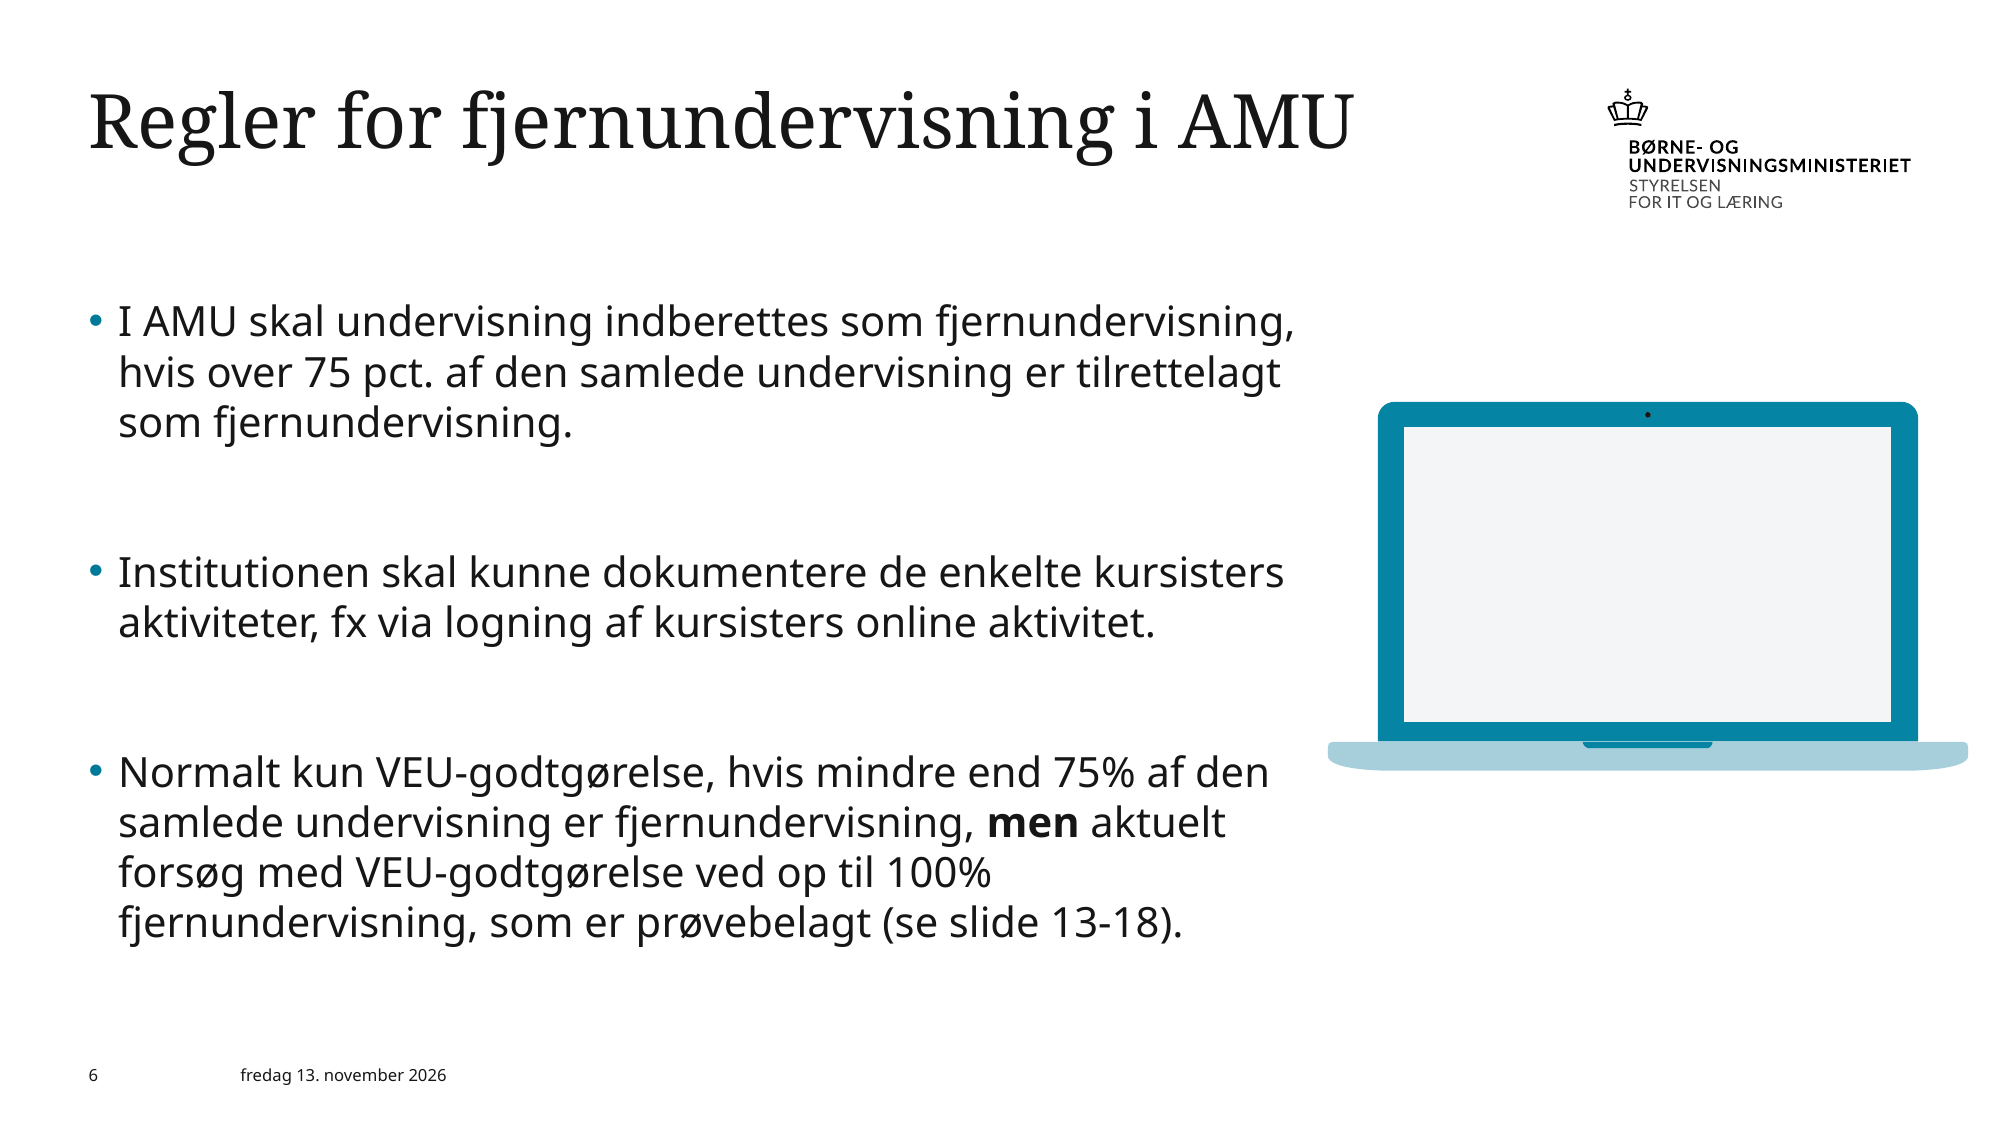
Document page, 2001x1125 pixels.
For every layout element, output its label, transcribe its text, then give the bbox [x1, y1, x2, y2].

title Regler for fjernundervisning i AMU [88, 88, 1608, 242]
slide_number 6 [88, 1058, 134, 1088]
picture [1327, 401, 1969, 772]
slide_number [240, 1058, 449, 1088]
list I AMU skal undervisning indberettes som fjernundervisning, hvis over 75 pct. af den samlede undervisning er tilrettelagt som fjernundervisning. Institutionen skal kunne dokumentere de enkelte kursisters aktiviteter, fx via logning af kursisters online aktivitet. Normalt kun VEU-godtgørelse, hvis mindre end 75% af den samlede undervisning er fjernundervisning, men aktuelt forsøg med VEU-godtgørelse ved op til 100% fjernundervisning, som er prøvebelagt (se slide 13-18). [88, 295, 1307, 1002]
picture [1405, 428, 1890, 721]
